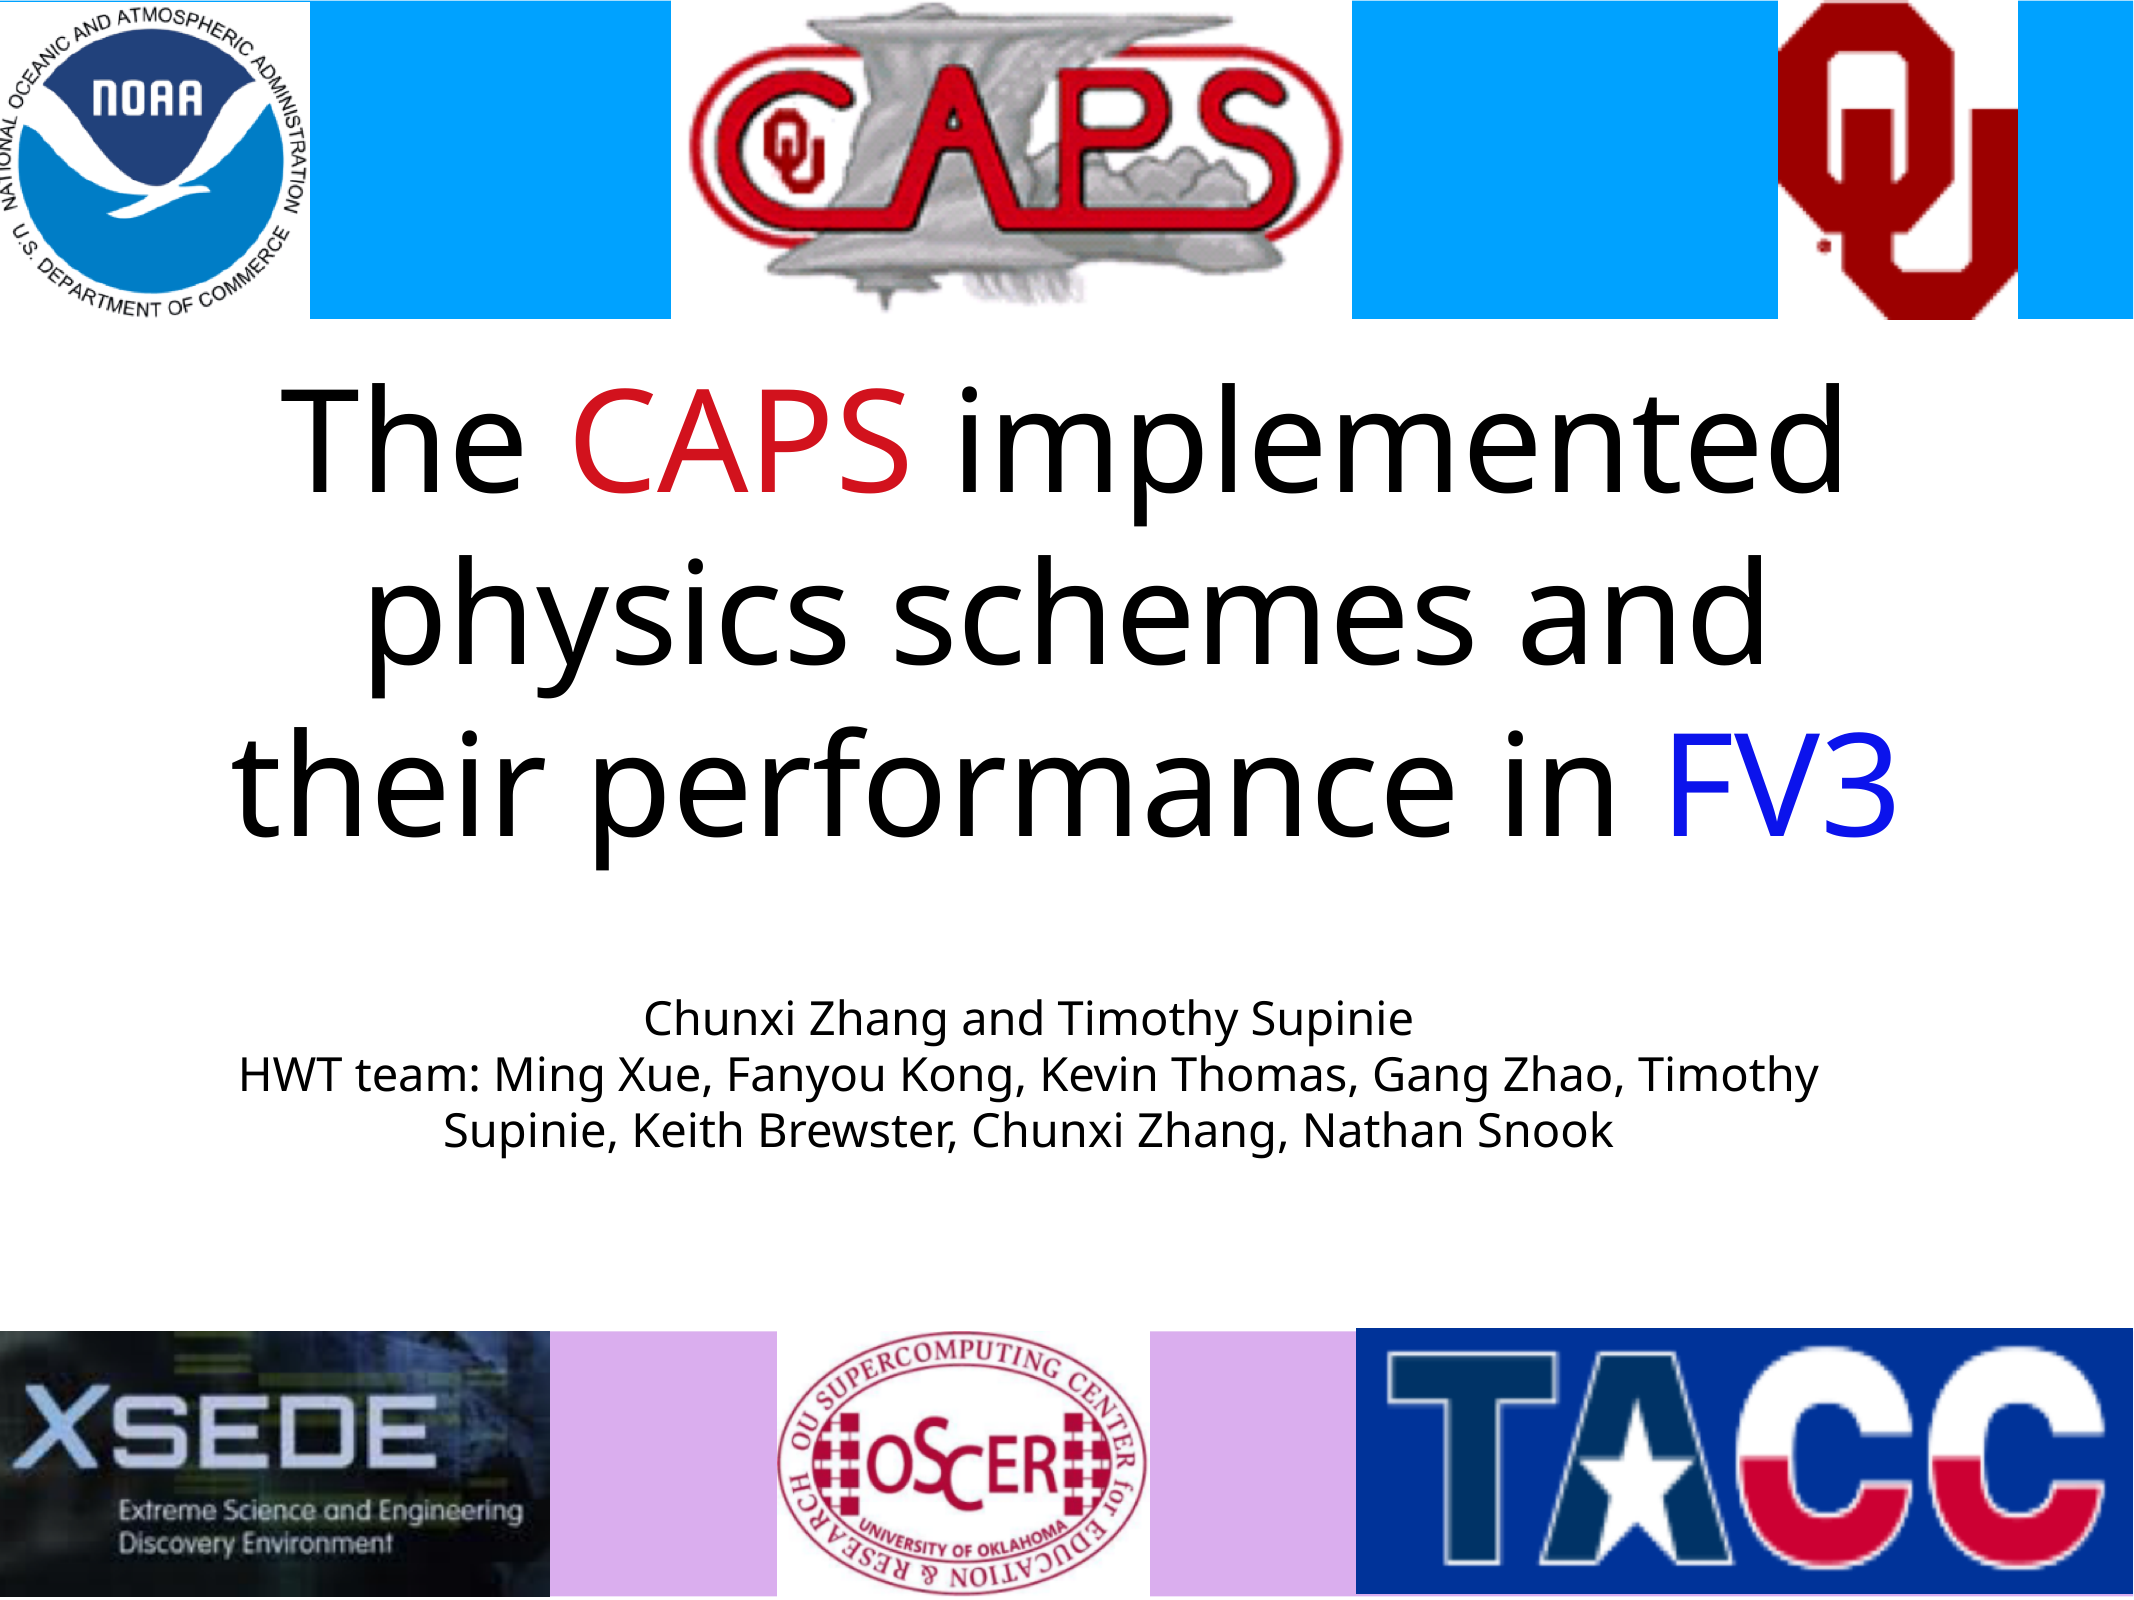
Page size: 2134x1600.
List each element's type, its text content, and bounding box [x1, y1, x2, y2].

text_box [1150, 1331, 2134, 1597]
text_box [550, 1331, 776, 1597]
text_box [1353, 0, 1778, 319]
subtitle Chunxi Zhang and Timothy Supinie HWT team: Ming Xue, Fanyou Kong, Kevin Thomas, Gang Zhao, Timothy Supinie, Keith Brewster, Chunxi Zhang, Nathan Snook [170, 979, 1888, 1166]
picture [0, 1331, 550, 1597]
picture [670, 0, 1353, 322]
picture [1778, 0, 2018, 320]
text_box [2018, 0, 2134, 319]
picture [1356, 1327, 2133, 1594]
picture [776, 1331, 1150, 1597]
text_box [0, 0, 670, 319]
picture [0, 2, 311, 322]
title The CAPS implemented physics schemes and their performance in FV3 [207, 331, 1926, 874]
